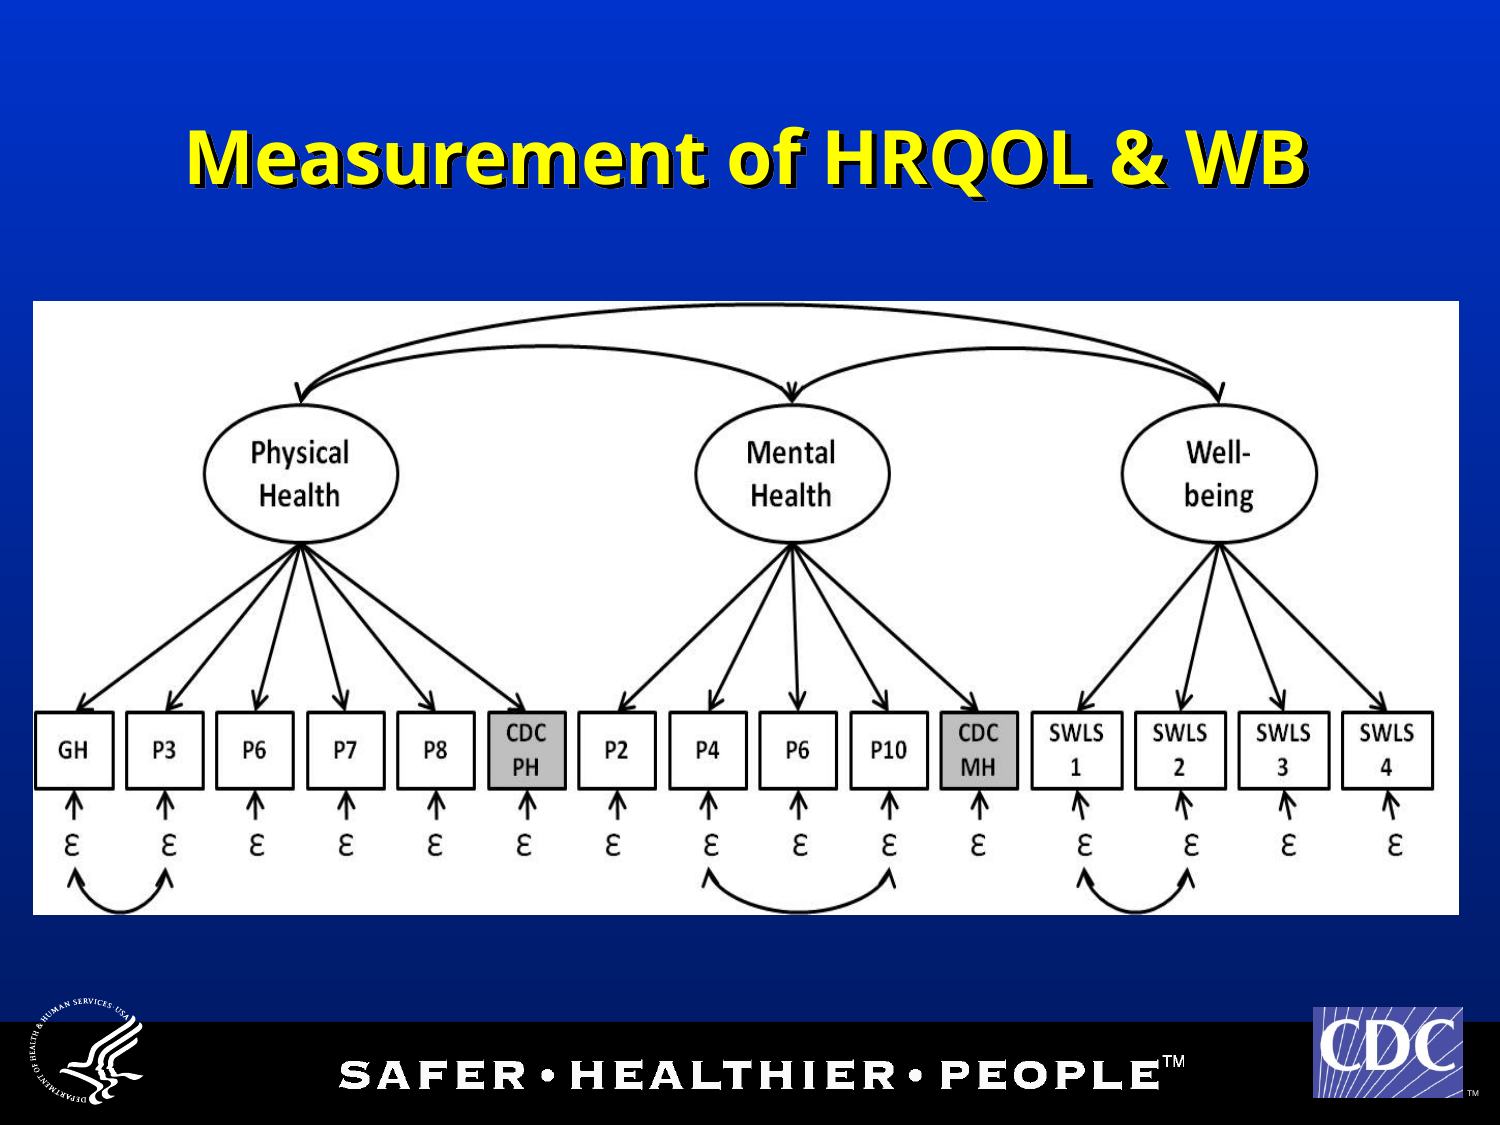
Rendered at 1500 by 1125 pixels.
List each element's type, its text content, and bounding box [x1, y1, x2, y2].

picture [339, 1055, 1184, 1090]
title Measurement of HRQOL & WB [6, 108, 1486, 200]
picture [32, 301, 1459, 915]
picture [1313, 1007, 1463, 1098]
